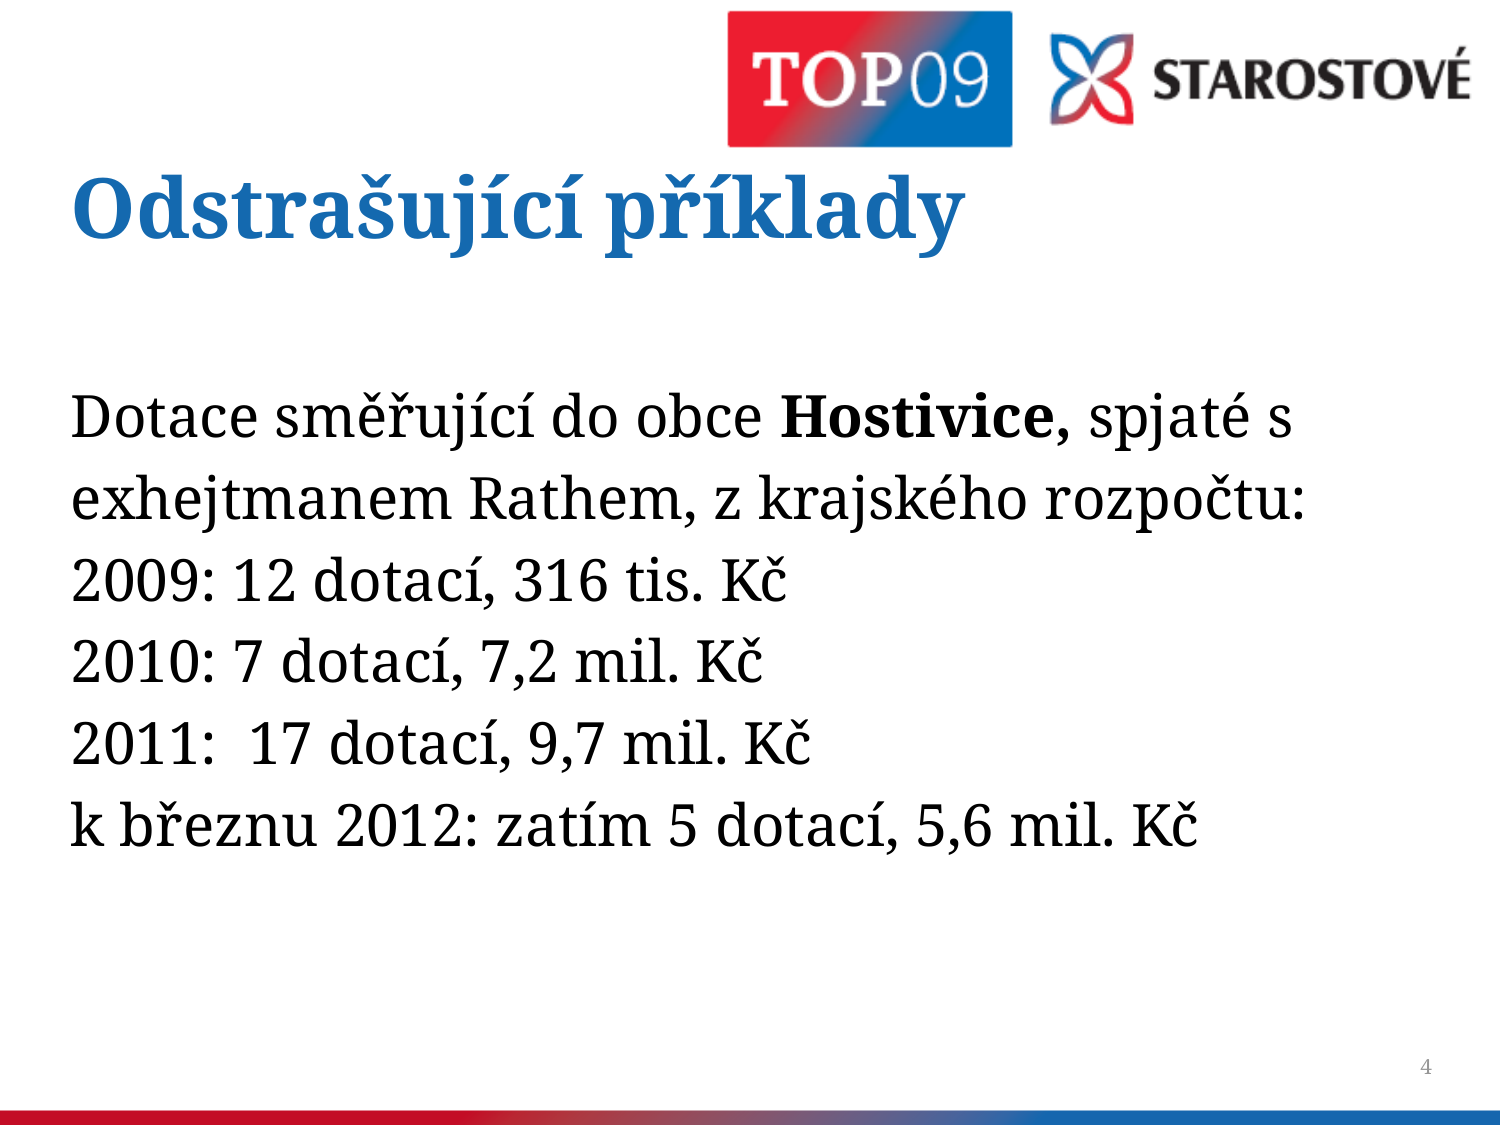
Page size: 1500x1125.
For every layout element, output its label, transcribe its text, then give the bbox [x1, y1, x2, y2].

picture [0, 0, 1500, 1125]
list Dotace směřující do obce Hostivice, spjaté s exhejtmanem Rathem, z krajského rozpočtu: 2009: 12 dotací, 316 tis. Kč 2010: 7 dotací, 7,2 mil. Kč 2011: 17 dotací, 9,7 mil. Kč k březnu 2012: zatím 5 dotací, 5,6 mil. Kč [64, 373, 1436, 1024]
title Odstrašující příklady [64, 148, 1436, 262]
slide_number 4 [1328, 1034, 1447, 1102]
